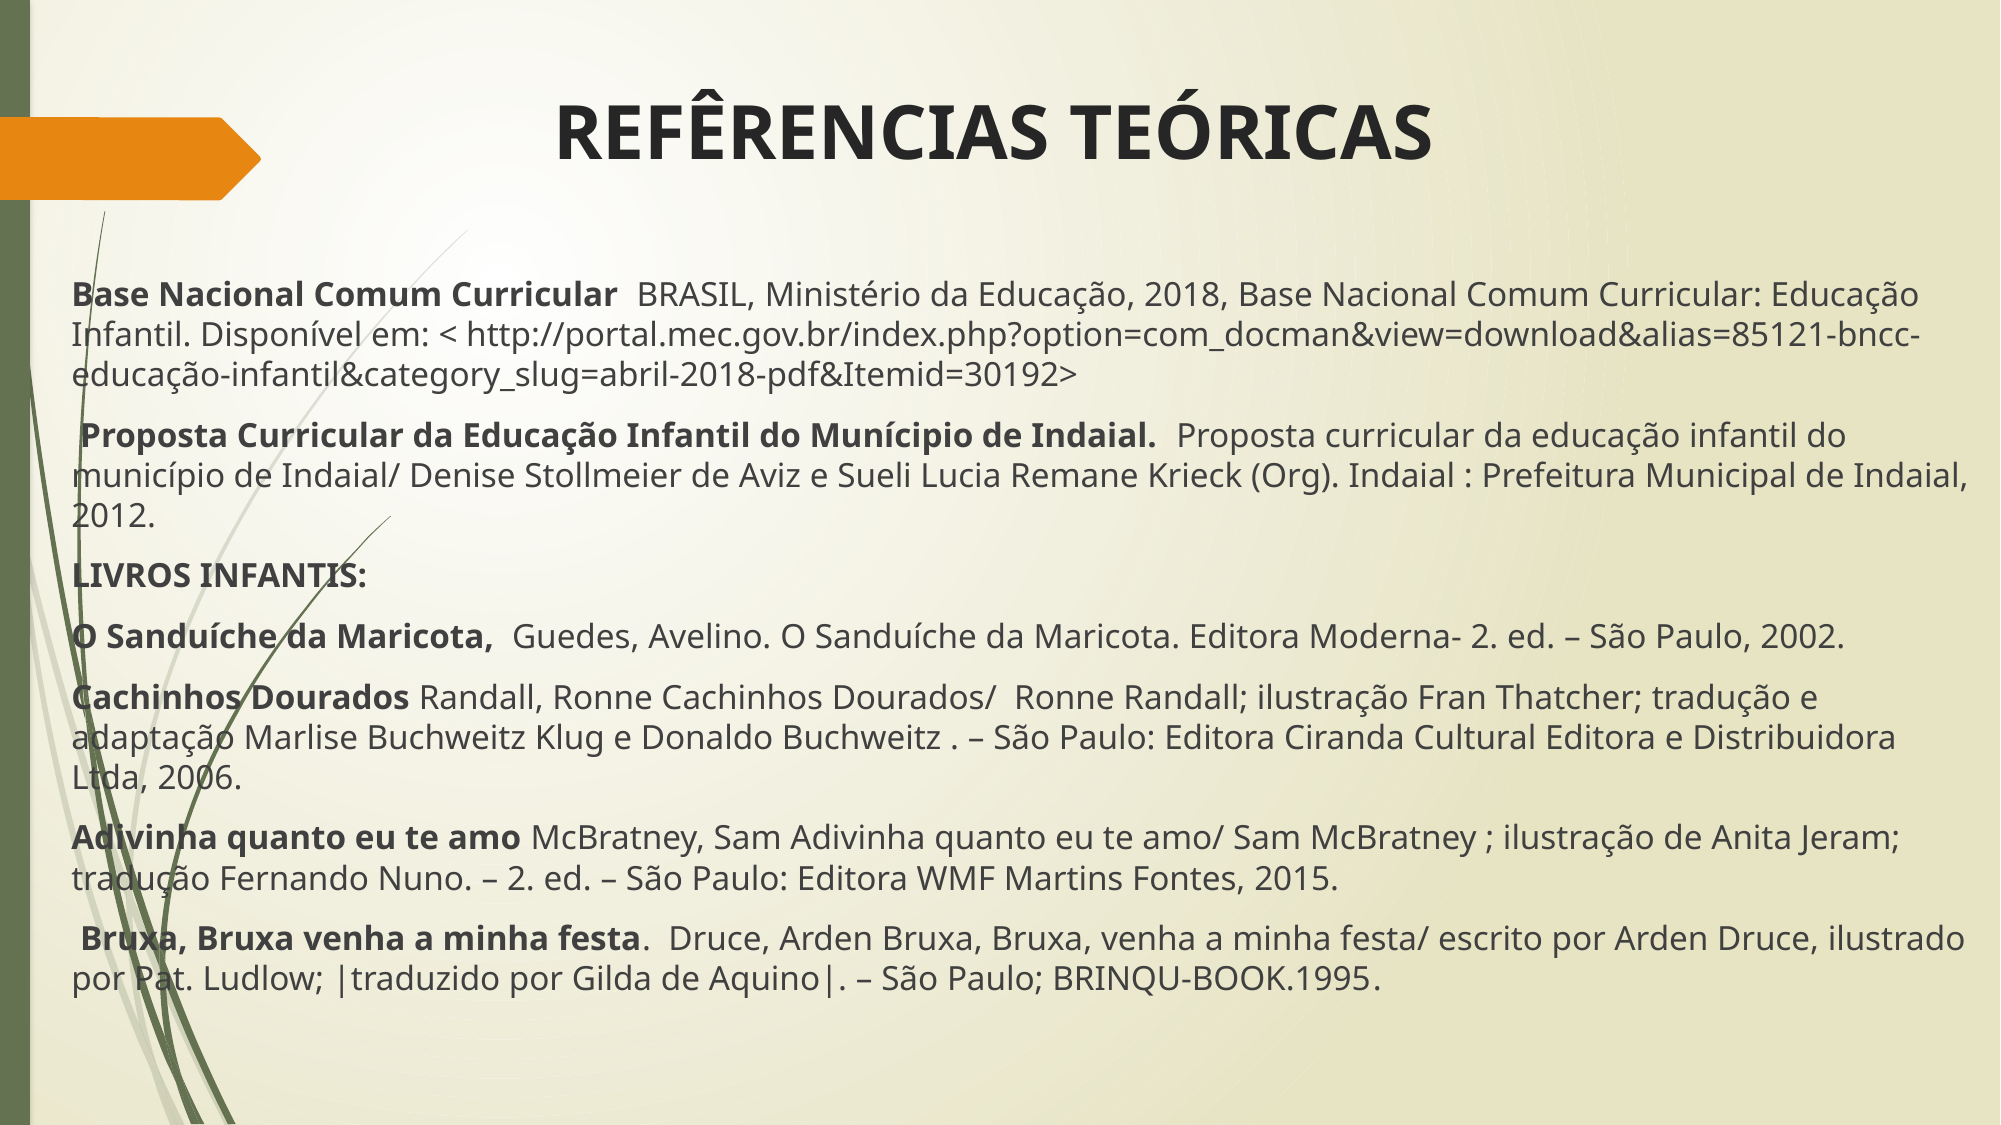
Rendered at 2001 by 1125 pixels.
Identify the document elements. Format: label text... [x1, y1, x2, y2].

list Base Nacional Comum Curricular BRASIL, Ministério da Educação, 2018, Base Nacional Comum Curricular: Educação Infantil. Disponível em: < http://portal.mec.gov.br/index.php?option=com_docman&view=download&alias=85121-bncc-educação-infantil&category_slug=abril-2018-pdf&Itemid=30192> Proposta Curricular da Educação Infantil do Munícipio de Indaial. Proposta curricular da educação infantil do município de Indaial/ Denise Stollmeier de Aviz e Sueli Lucia Remane Krieck (Org). Indaial : Prefeitura Municipal de Indaial, 2012. LIVROS INFANTIS: O Sanduíche da Maricota, Guedes, Avelino. O Sanduíche da Maricota. Editora Moderna- 2. ed. – São Paulo, 2002. Cachinhos Dourados Randall, Ronne Cachinhos Dourados/ Ronne Randall; ilustração Fran Thatcher; tradução e adaptação Marlise Buchweitz Klug e Donaldo Buchweitz . – São Paulo: Editora Ciranda Cultural Editora e Distribuidora Ltda, 2006. Adivinha quanto eu te amo McBratney, Sam Adivinha quanto eu te amo/ Sam McBratney ; ilustração de Anita Jeram; tradução Fernando Nuno. – 2. ed. – São Paulo: Editora WMF Martins Fontes, 2015. Bruxa, Bruxa venha a minha festa. Druce, Arden Bruxa, Bruxa, venha a minha festa/ escrito por Arden Druce, ilustrado por Pat. Ludlow; |traduzido por Gilda de Aquino|. – São Paulo; BRINQU-BOOK.1995. [56, 265, 2000, 934]
title REFÊRENCIAS TEÓRICAS [538, 76, 2000, 265]
